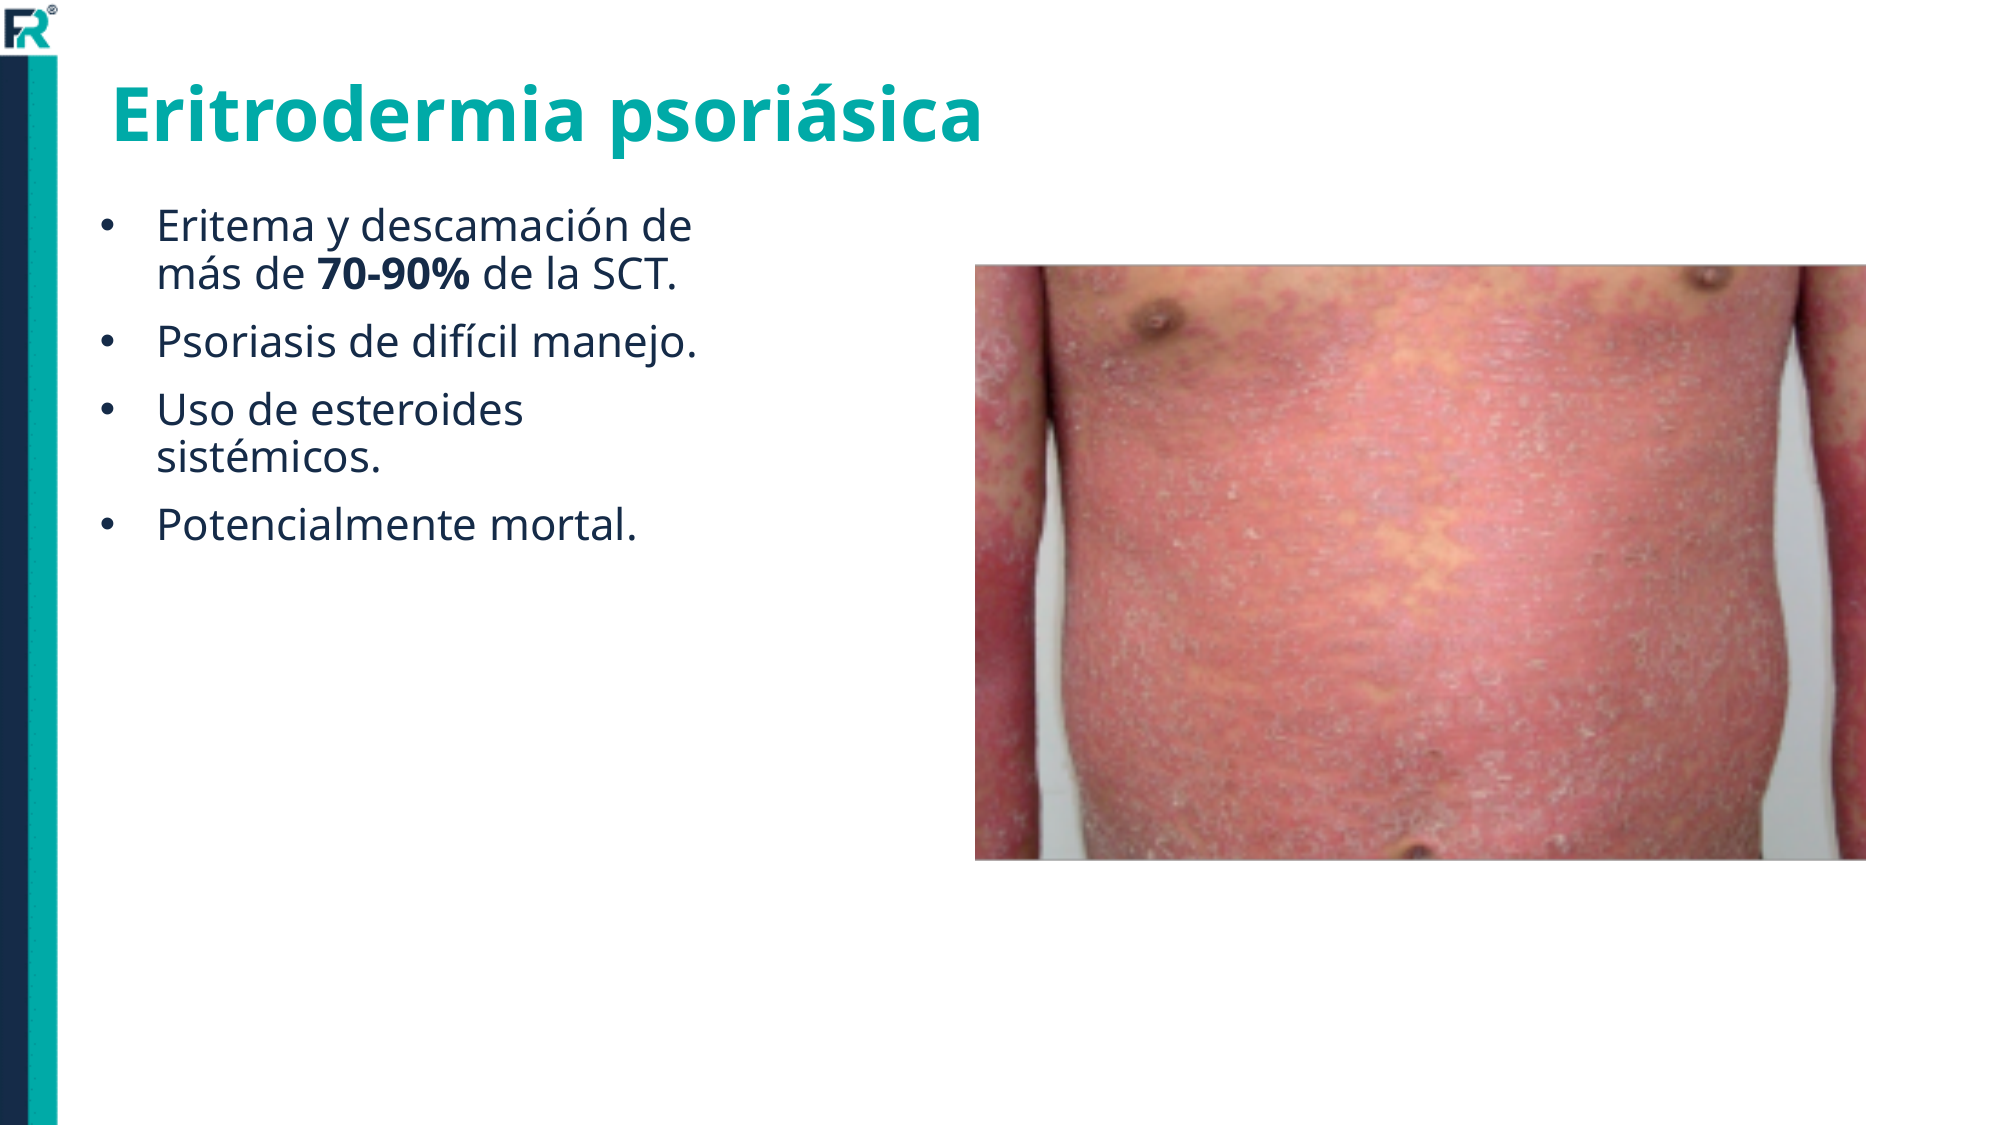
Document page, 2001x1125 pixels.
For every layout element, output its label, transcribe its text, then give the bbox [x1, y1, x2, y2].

text_box Eritrodermia psoriásica [0, 69, 1175, 154]
picture [0, 0, 2001, 1125]
text_box Eritema y descamación de más de 70-90% de la SCT. Psoriasis de difícil manejo. Uso de esteroides sistémicos. Potencialmente mortal. [84, 196, 766, 563]
